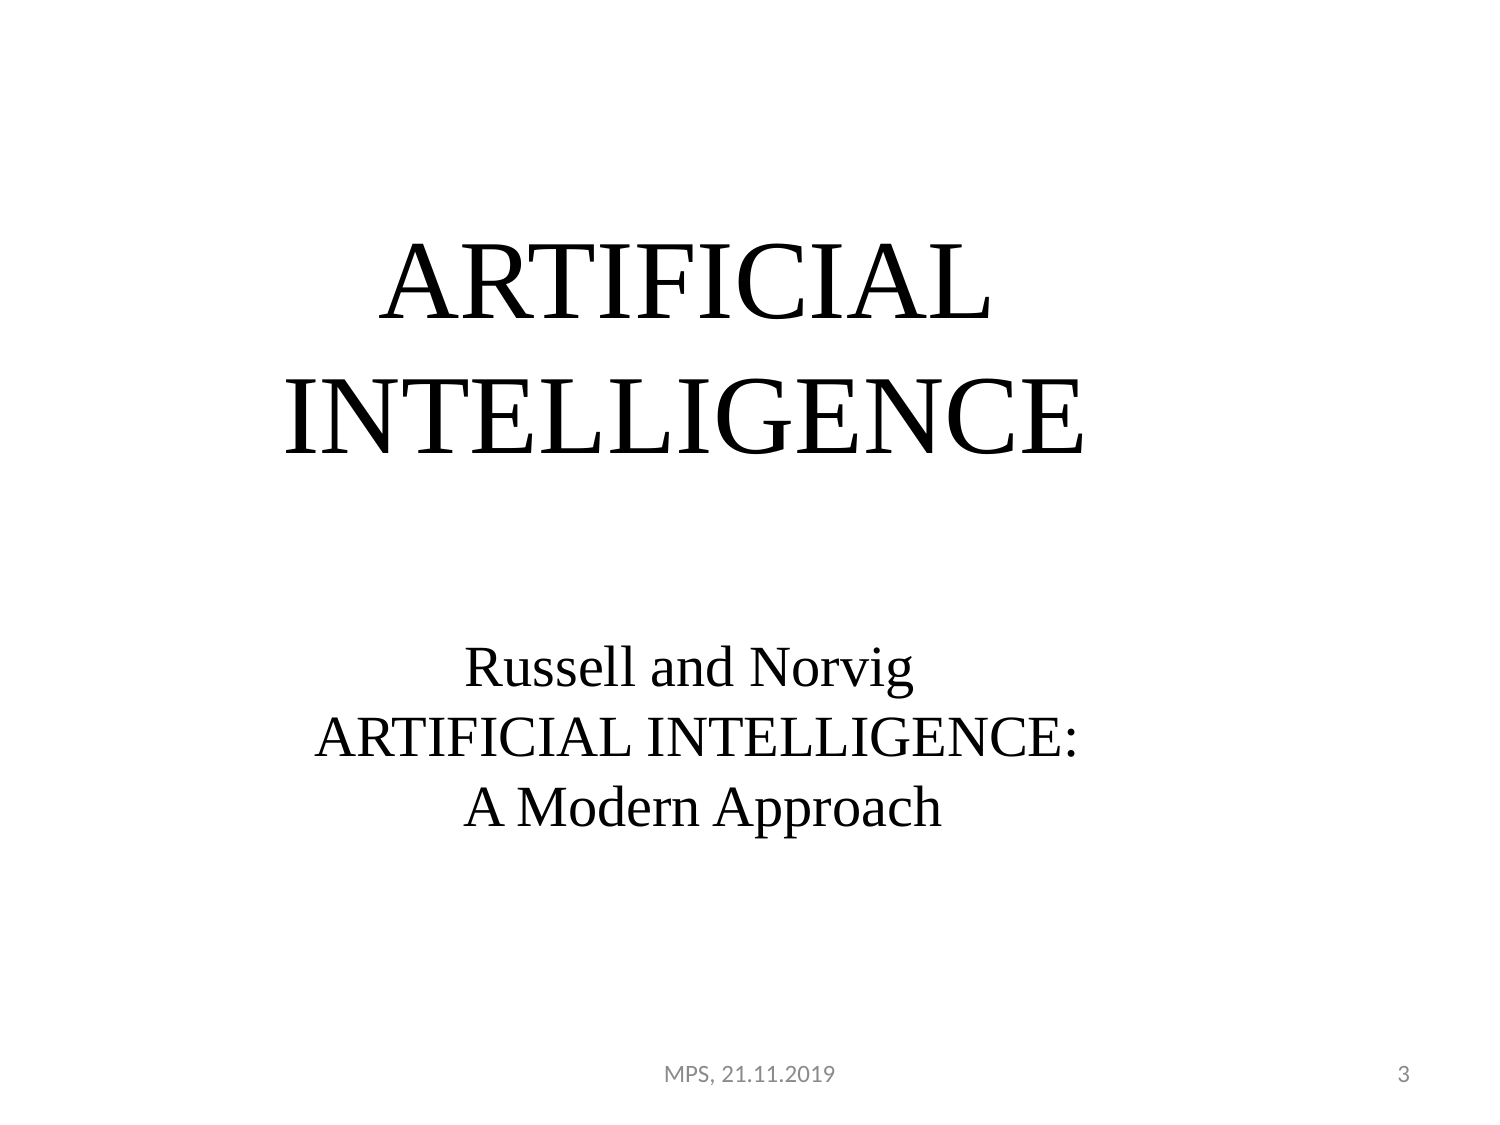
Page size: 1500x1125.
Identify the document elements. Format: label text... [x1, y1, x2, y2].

text_box ARTIFICIAL INTELLIGENCE [234, 199, 1137, 484]
footer MPS, 21.11.2019 [512, 1042, 988, 1103]
text_box Russell and Norvig ARTIFICIAL INTELLIGENCE: A Modern Approach [246, 621, 1149, 846]
slide_number 3 [1074, 1042, 1425, 1103]
